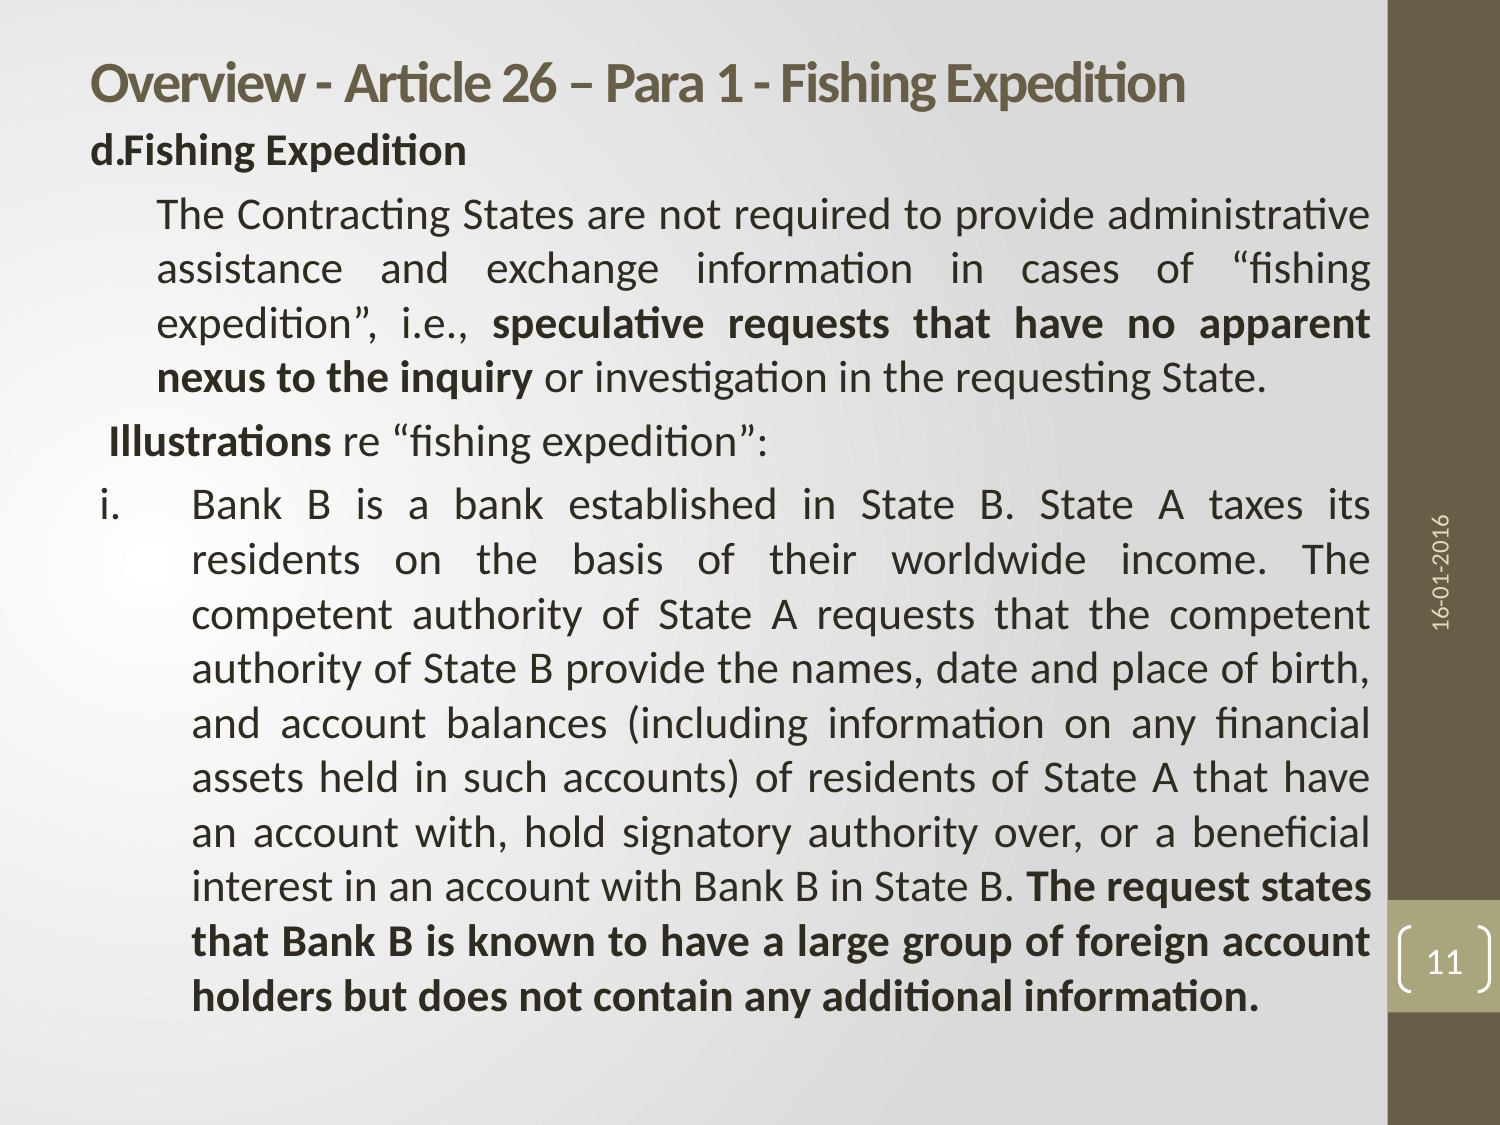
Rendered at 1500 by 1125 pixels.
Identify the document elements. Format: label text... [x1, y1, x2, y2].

slide_number 11 [1397, 925, 1492, 994]
title Overview - Article 26 – Para 1 - Fishing Expedition [75, 45, 1325, 112]
list Fishing Expedition The Contracting States are not required to provide administrative assistance and exchange information in cases of “fishing expedition”, i.e., speculative requests that have no apparent nexus to the inquiry or investigation in the requesting State. Illustrations re “fishing expedition”: Bank B is a bank established in State B. State A taxes its residents on the basis of their worldwide income. The competent authority of State A requests that the competent authority of State B provide the names, date and place of birth, and account balances (including information on any financial assets held in such accounts) of residents of State A that have an account with, hold signatory authority over, or a beneficial interest in an account with Bank B in State B. The request states that Bank B is known to have a large group of foreign account holders but does not contain any additional information. [75, 112, 1388, 1100]
footer 16-01-2016 [1408, 500, 1469, 889]
